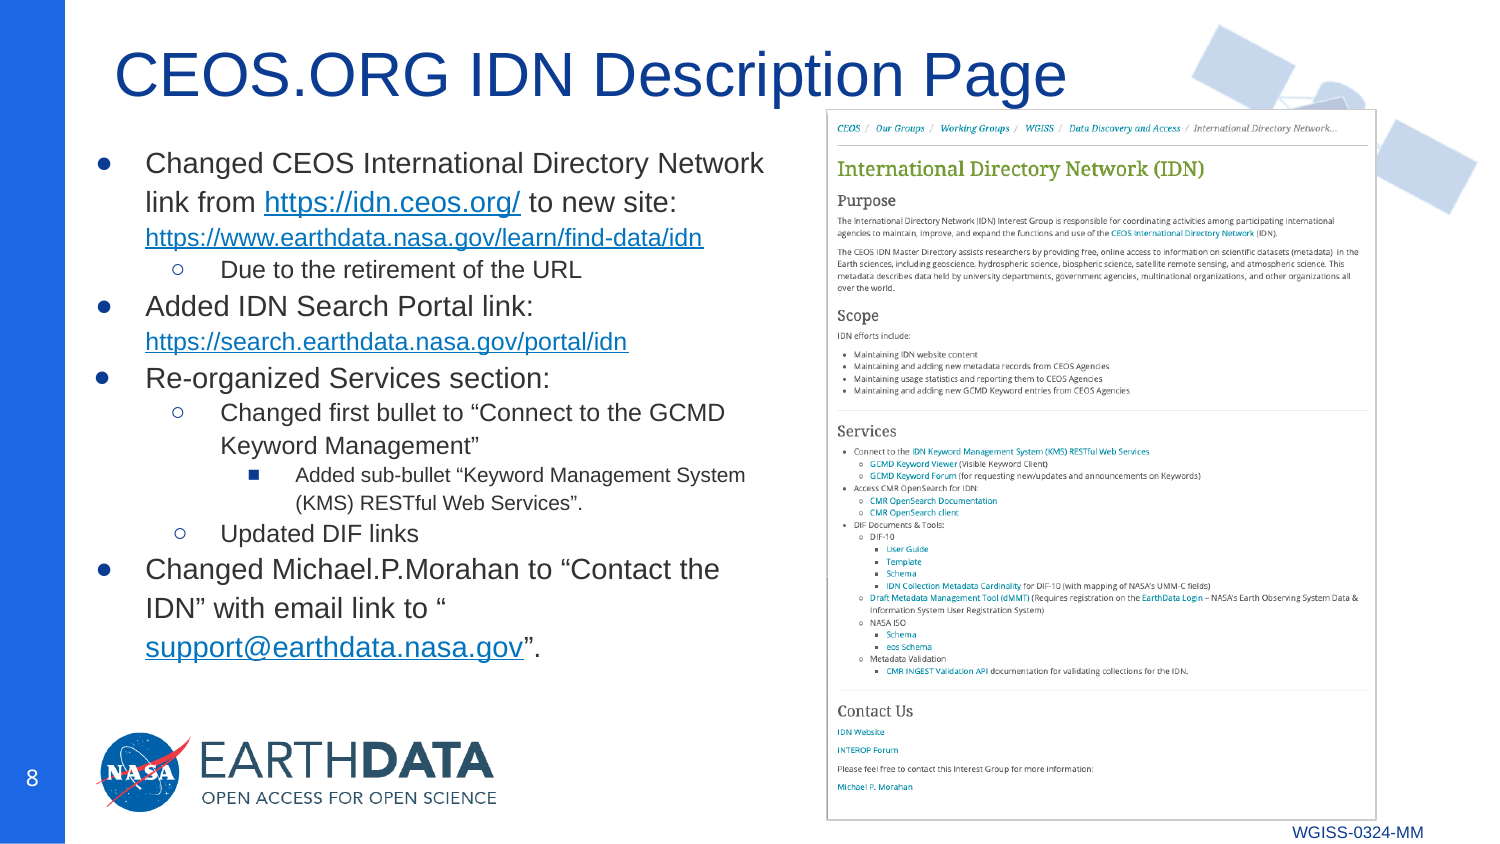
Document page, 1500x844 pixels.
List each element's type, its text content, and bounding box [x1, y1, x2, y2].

picture [1170, 16, 1485, 309]
picture [826, 110, 1376, 820]
slide_number ‹#› [5, 756, 60, 802]
title CEOS.ORG IDN Description Page [103, 0, 1145, 158]
text_box WGISS-0324-MM [1277, 807, 1475, 844]
list Changed CEOS International Directory Network link from https://idn.ceos.org/ to new site: https://www.earthdata.nasa.gov/learn/find-data/idn Due to the retirement of the URL Added IDN Search Portal link: https://search.earthdata.nasa.gov/portal/idn Re-organized Services section: Changed first bullet to “Connect to the GCMD Keyword Management” Added sub-bullet “Keyword Management System (KMS) RESTful Web Services”. Updated DIF links Changed Michael.P.Morahan to “Contact the IDN” with email link to “support@earthdata.nasa.gov”. [59, 105, 778, 778]
picture [85, 778, 518, 828]
